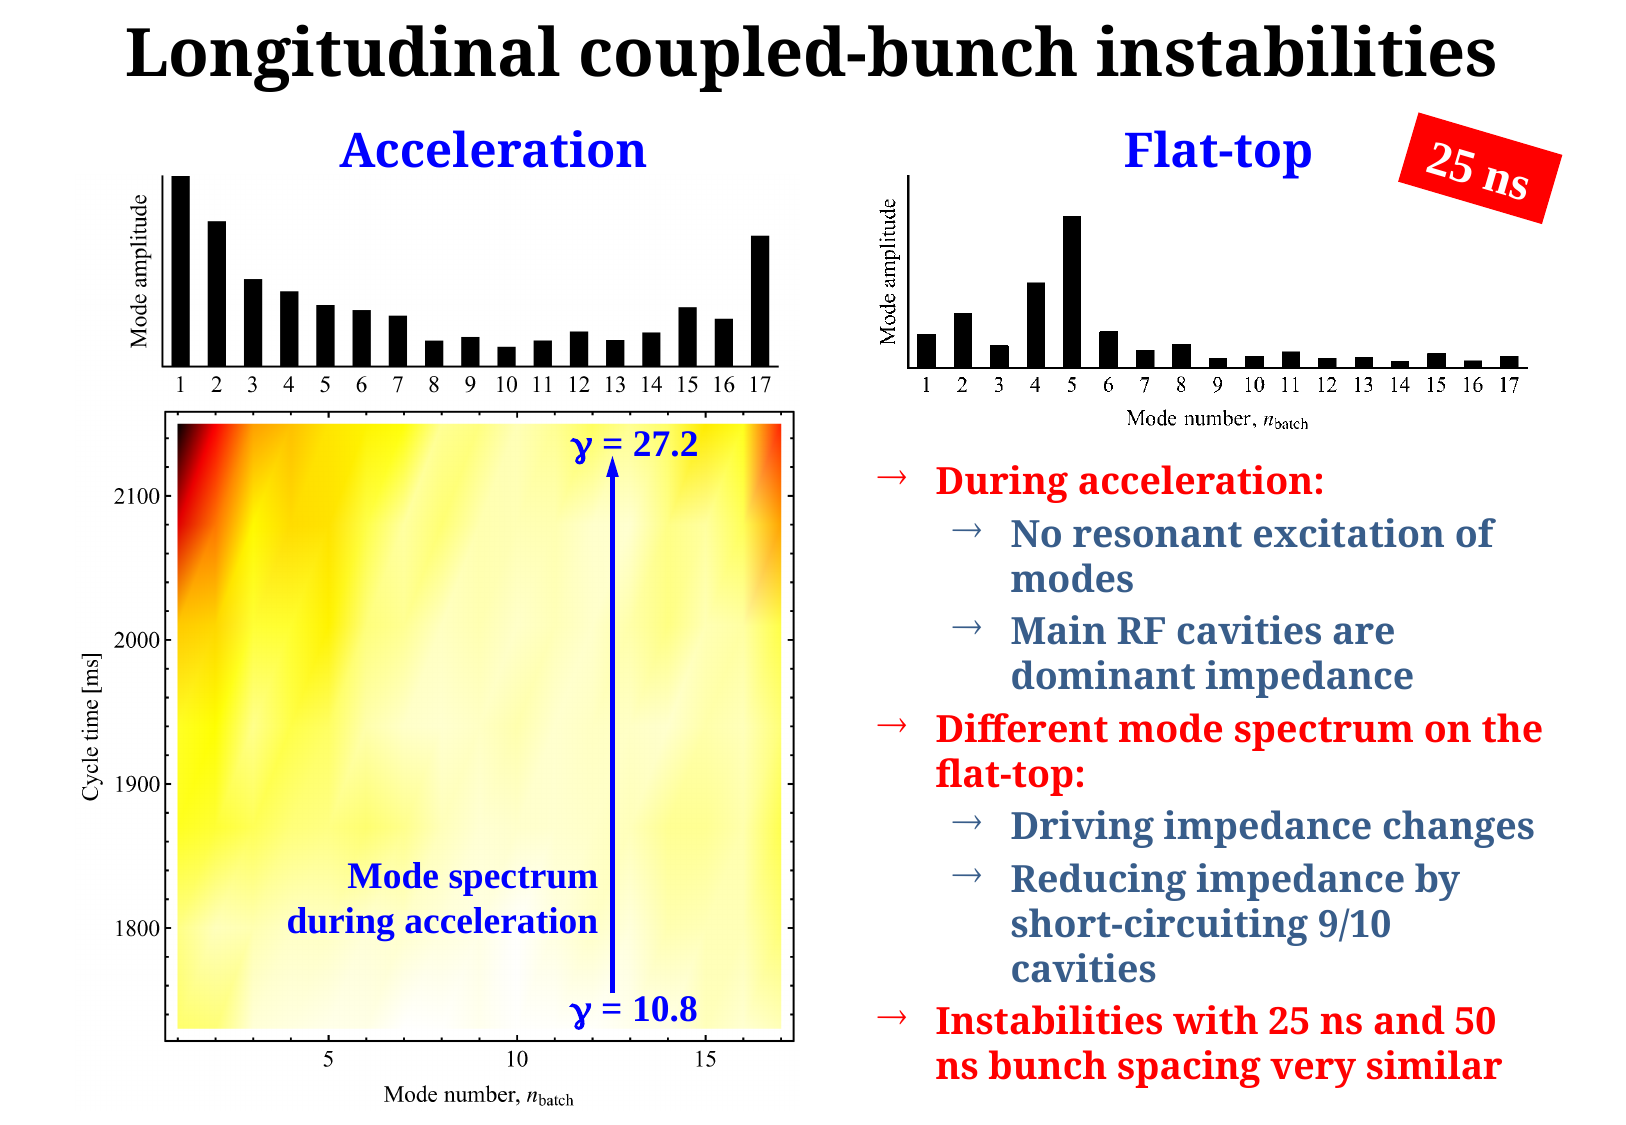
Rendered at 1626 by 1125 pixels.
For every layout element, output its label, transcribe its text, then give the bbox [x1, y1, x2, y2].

text_box During acceleration: No resonant excitation of modes Main RF cavities are dominant impedance Different mode spectrum on the flat-top: Driving impedance changes Reducing impedance by short-circuiting 9/10 cavities Instabilities with 25 ns and 50 ns bunch spacing very similar [862, 449, 1563, 914]
text_box 25 ns [1400, 112, 1563, 225]
picture [874, 174, 1528, 430]
text_box Longitudinal coupled-bunch instabilities [0, 0, 1625, 100]
text_box Flat-top [1024, 112, 1413, 173]
text_box Acceleration [299, 112, 688, 173]
picture [74, 174, 801, 1111]
